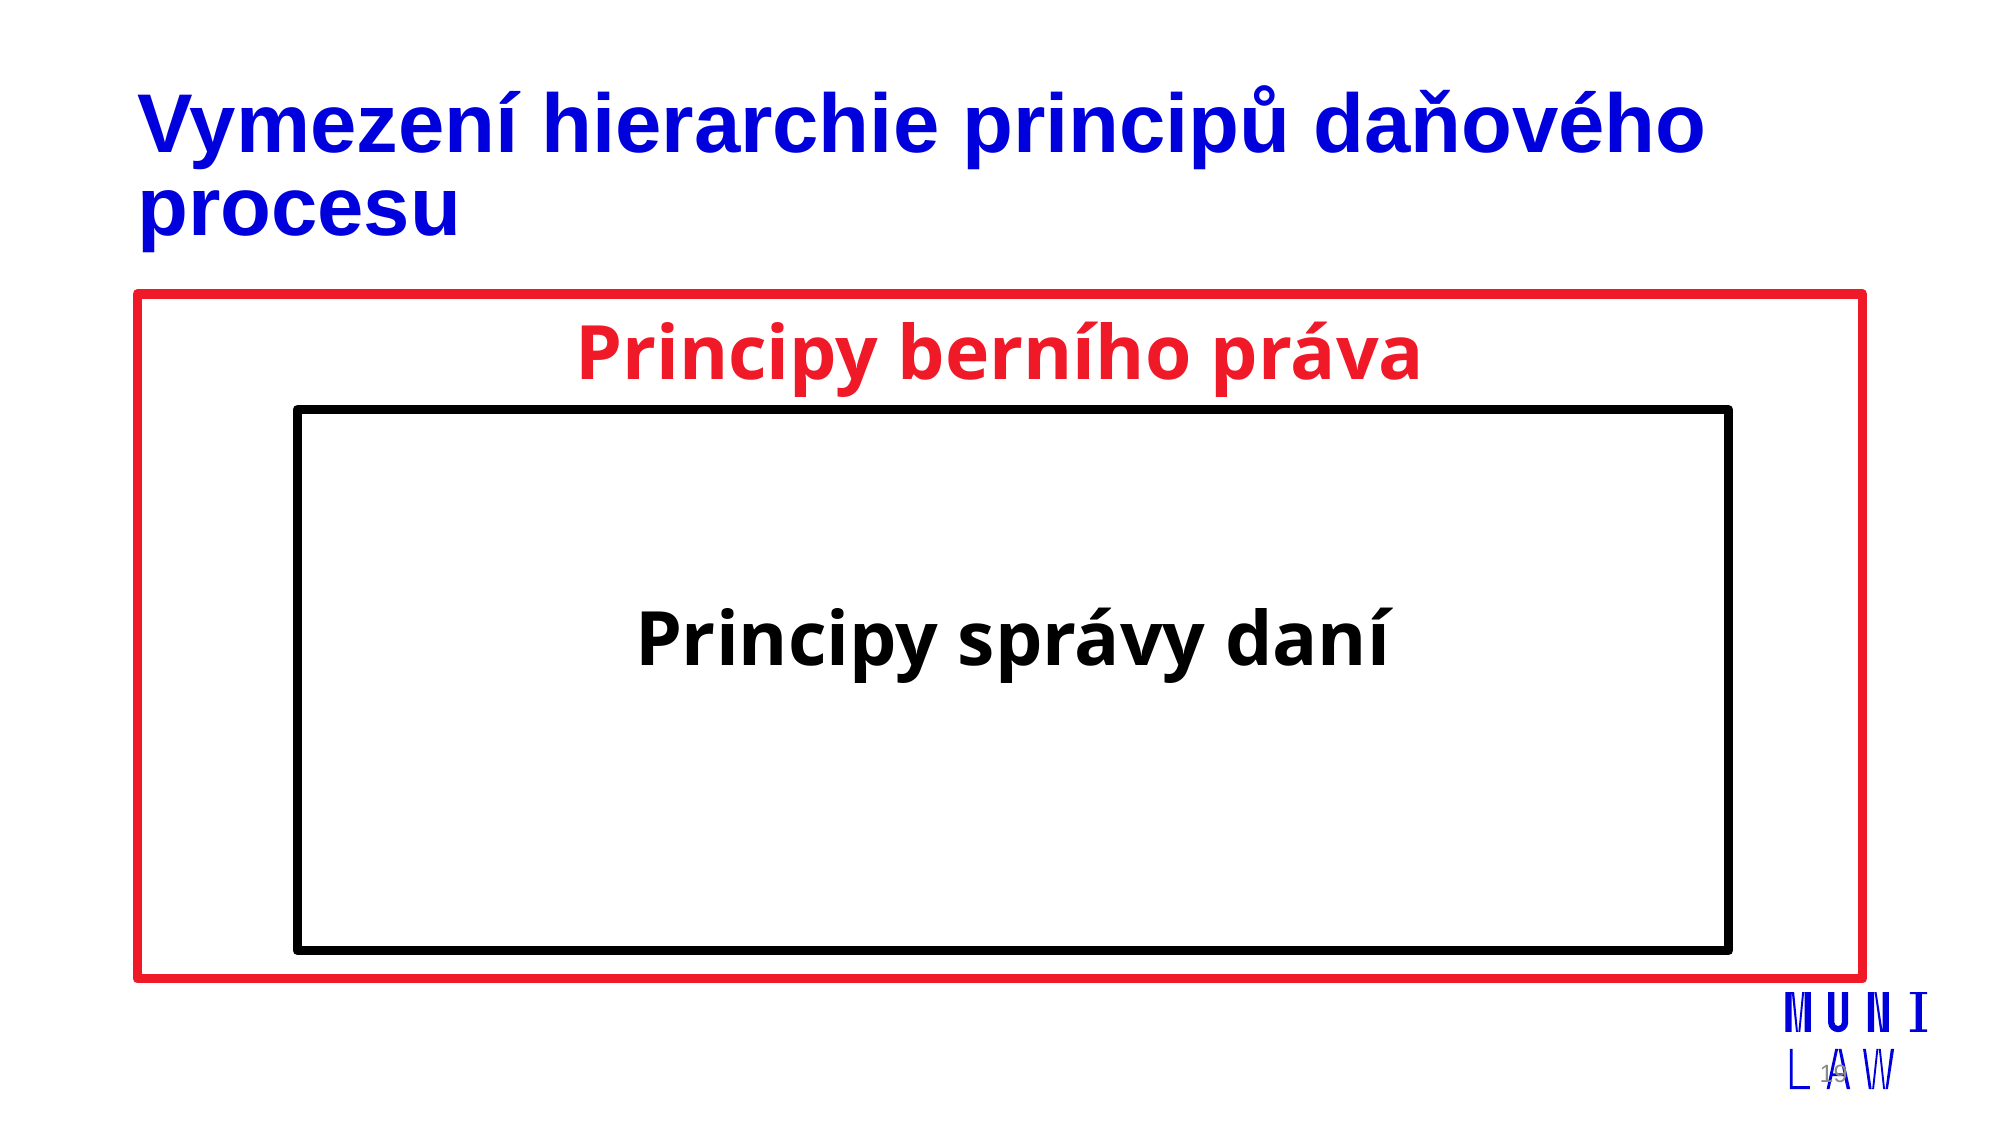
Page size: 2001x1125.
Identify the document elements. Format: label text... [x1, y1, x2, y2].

title Vymezení hierarchie principů daňového procesu [137, 2, 1863, 220]
text_box [295, 408, 1730, 953]
text_box Principy správy daní [410, 583, 1616, 688]
text_box [135, 292, 1864, 981]
slide_number 19 [1412, 1042, 1863, 1103]
text_box Principy berního práva [397, 297, 1603, 402]
